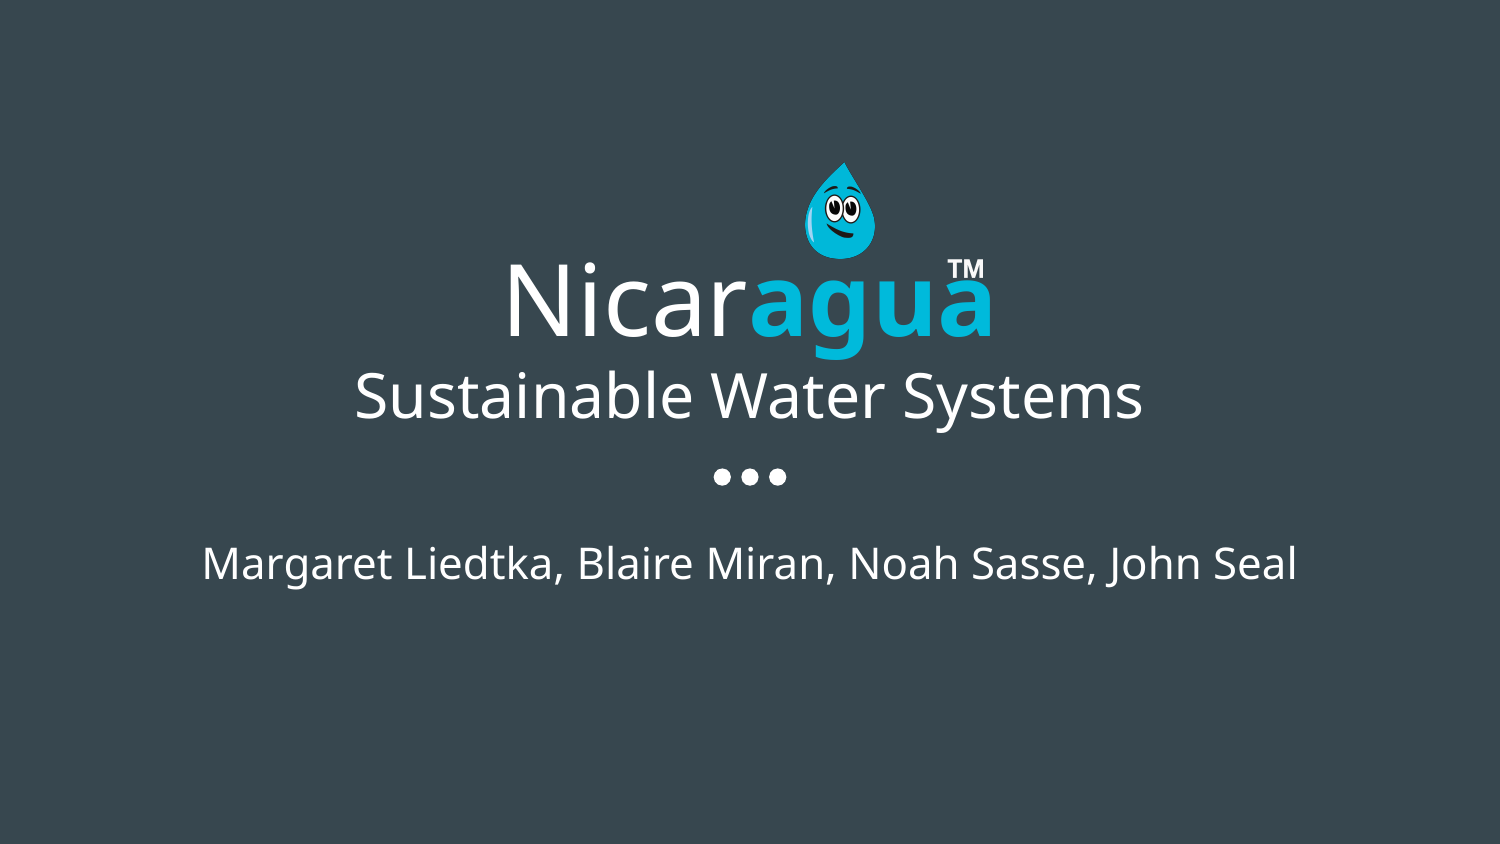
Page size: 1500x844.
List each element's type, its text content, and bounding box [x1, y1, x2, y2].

title Nicaragua Sustainable Water Systems [110, 162, 1390, 447]
subtitle Margaret Liedtka, Blaire Miran, Noah Sasse, John Seal [110, 520, 1390, 651]
picture [945, 258, 985, 279]
picture [805, 162, 875, 259]
